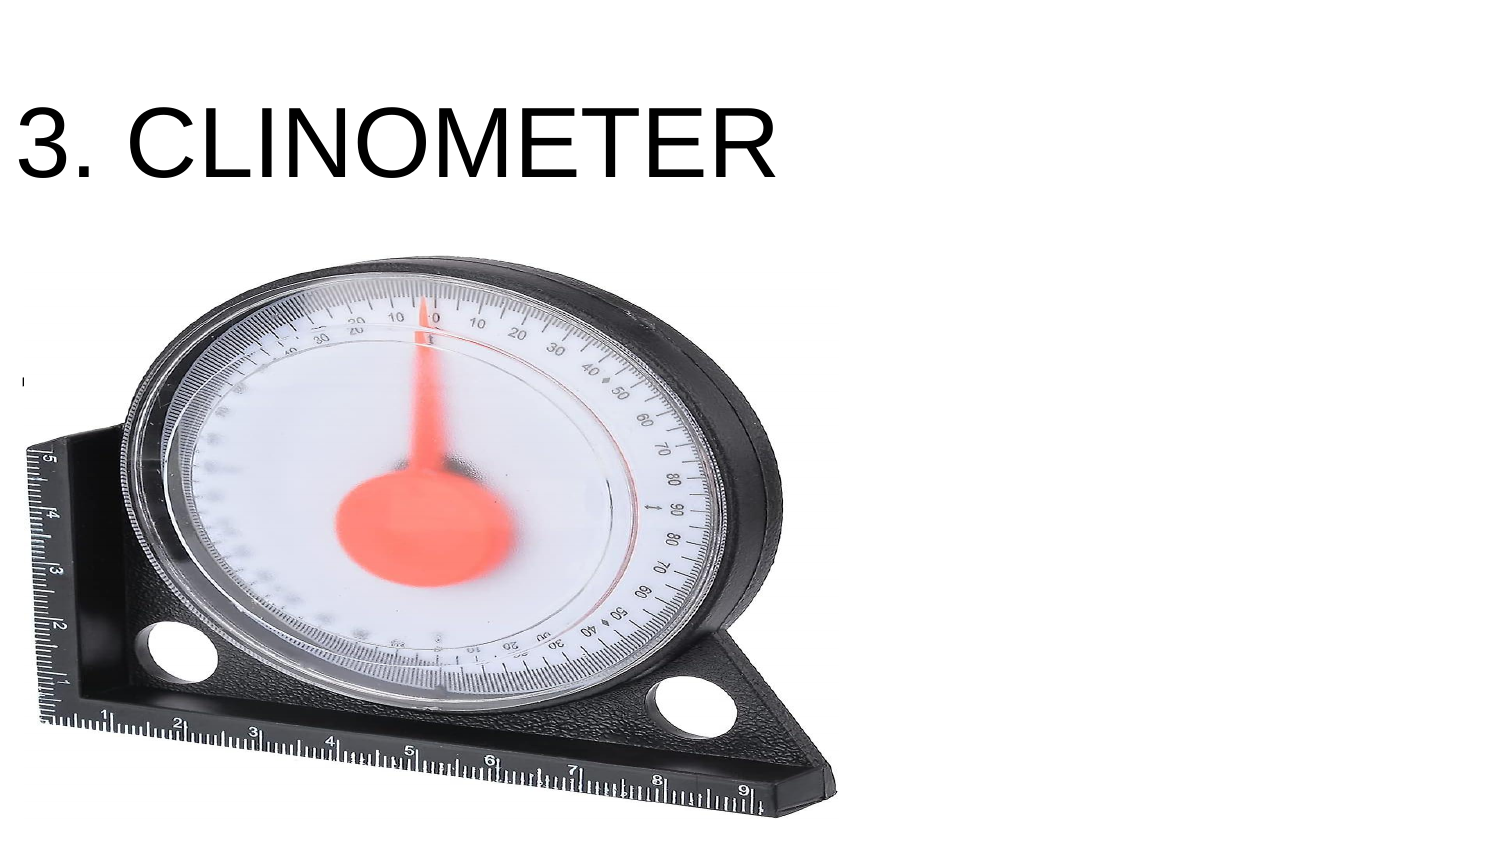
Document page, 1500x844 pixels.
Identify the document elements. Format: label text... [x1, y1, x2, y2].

text_box 3. CLINOMETER شیب‌سنج [0, 62, 1500, 453]
picture [24, 255, 840, 819]
